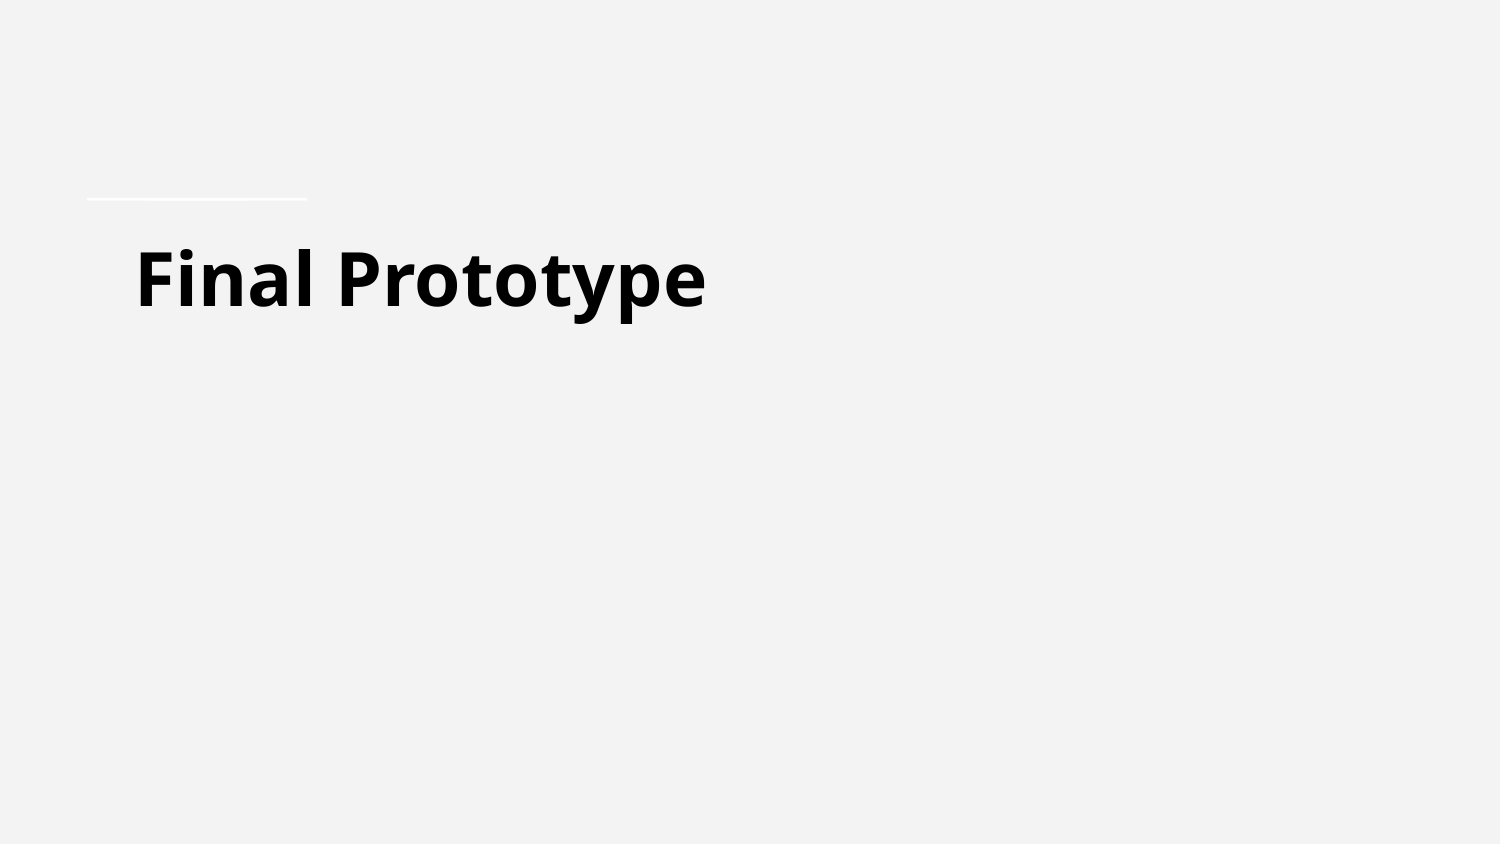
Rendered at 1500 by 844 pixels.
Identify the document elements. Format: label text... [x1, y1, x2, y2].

title Final Prototype [119, 216, 1381, 466]
